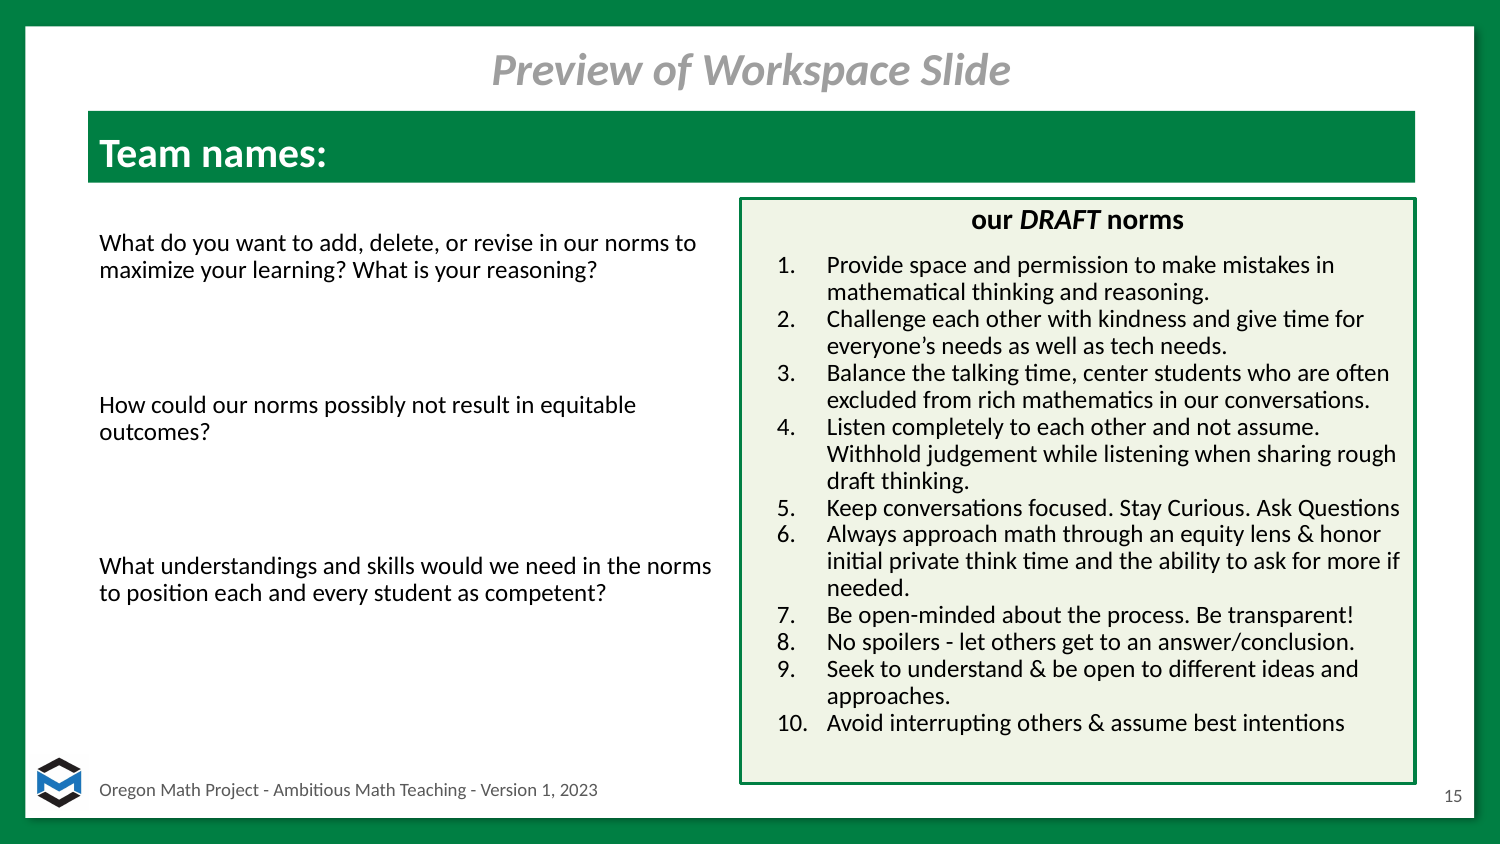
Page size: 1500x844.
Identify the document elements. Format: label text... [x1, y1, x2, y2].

picture [29, 754, 89, 811]
list our DRAFT norms Provide space and permission to make mistakes in mathematical thinking and reasoning. Challenge each other with kindness and give time for everyone’s needs as well as tech needs. Balance the talking time, center students who are often excluded from rich mathematics in our conversations. Listen completely to each other and not assume. Withhold judgement while listening when sharing rough draft thinking. Keep conversations focused. Stay Curious. Ask Questions Always approach math through an equity lens & honor initial private think time and the ability to ask for more if needed. Be open-minded about the process. Be transparent! No spoilers - let others get to an answer/conclusion. Seek to understand & be open to different ideas and approaches. Avoid interrupting others & assume best intentions [740, 198, 1416, 784]
text_box Preview of Workspace Slide [65, 24, 1438, 110]
title Team names: [88, 110, 1416, 183]
list What do you want to add, delete, or revise in our norms to maximize your learning? What is your reasoning? How could our norms possibly not result in equitable outcomes? What understandings and skills would we need in the norms to position each and every student as competent? [88, 224, 740, 730]
slide_number 15 [1381, 772, 1475, 818]
